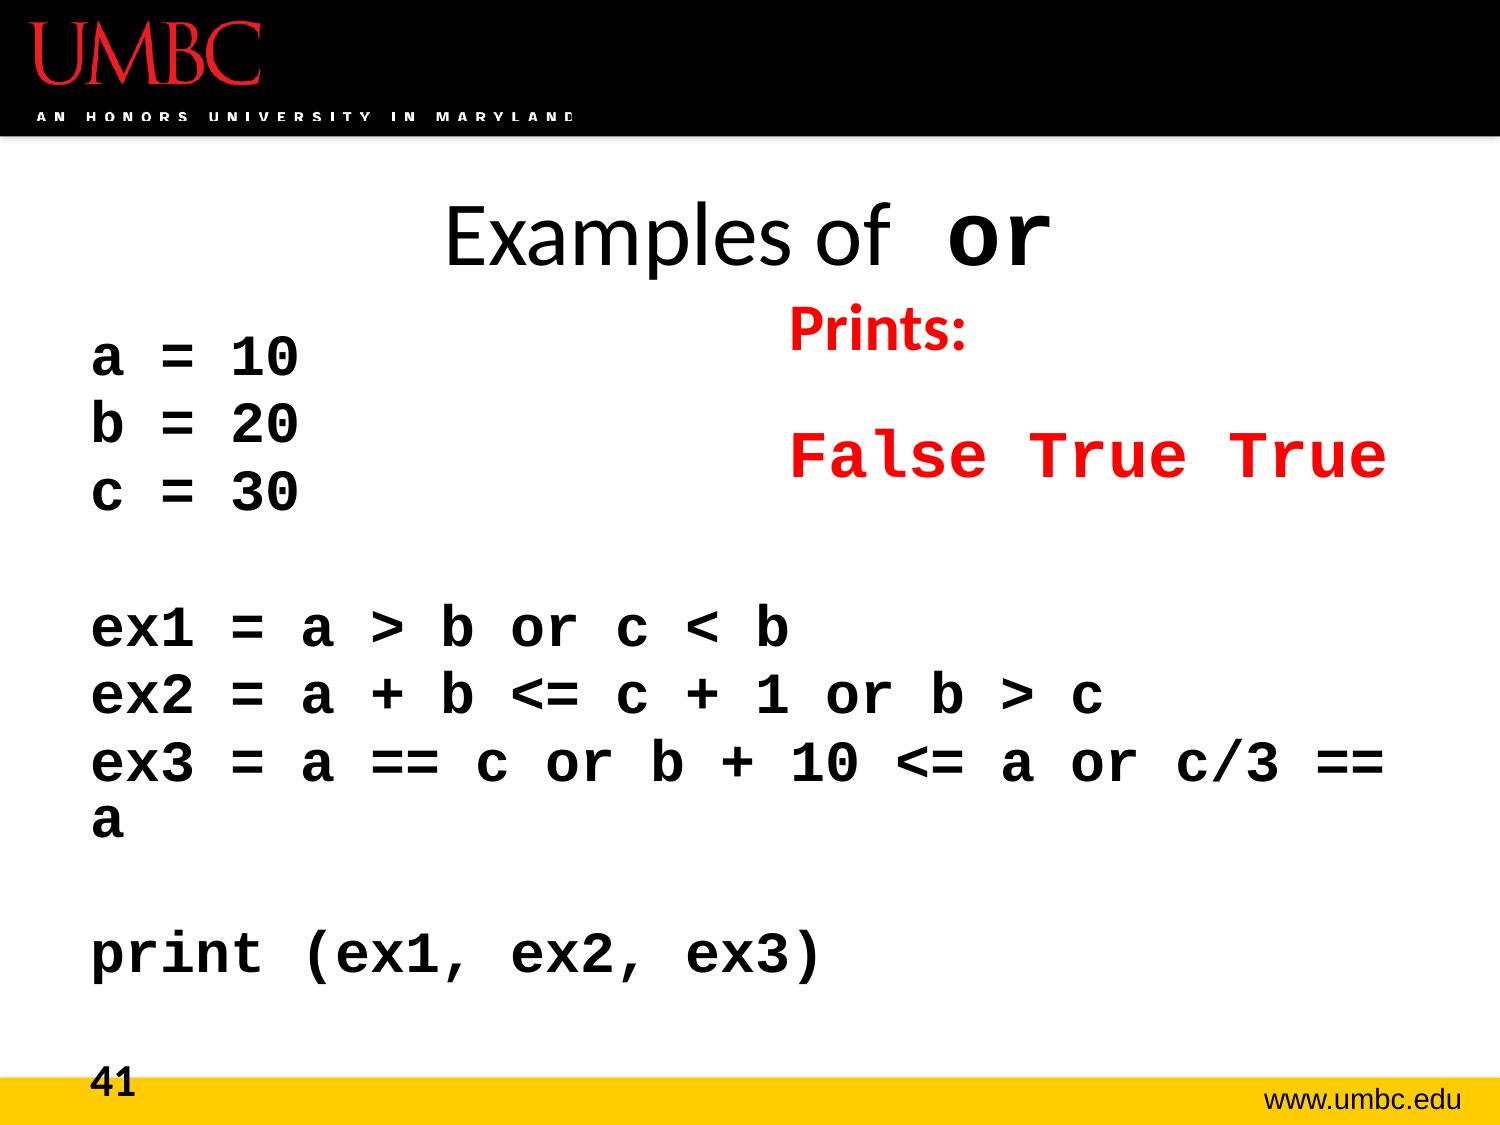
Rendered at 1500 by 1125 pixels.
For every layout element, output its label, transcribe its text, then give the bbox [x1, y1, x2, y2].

slide_number 41 [75, 1042, 425, 1103]
text_box Prints: False True True [774, 291, 1404, 579]
title Examples of or [8, 135, 1492, 323]
list a = 10 b = 20 c = 30 ex1 = a > b or c < b ex2 = a + b <= c + 1 or b > c ex3 = a == c or b + 10 <= a or c/3 == a print (ex1, ex2, ex3) [75, 323, 1467, 1005]
